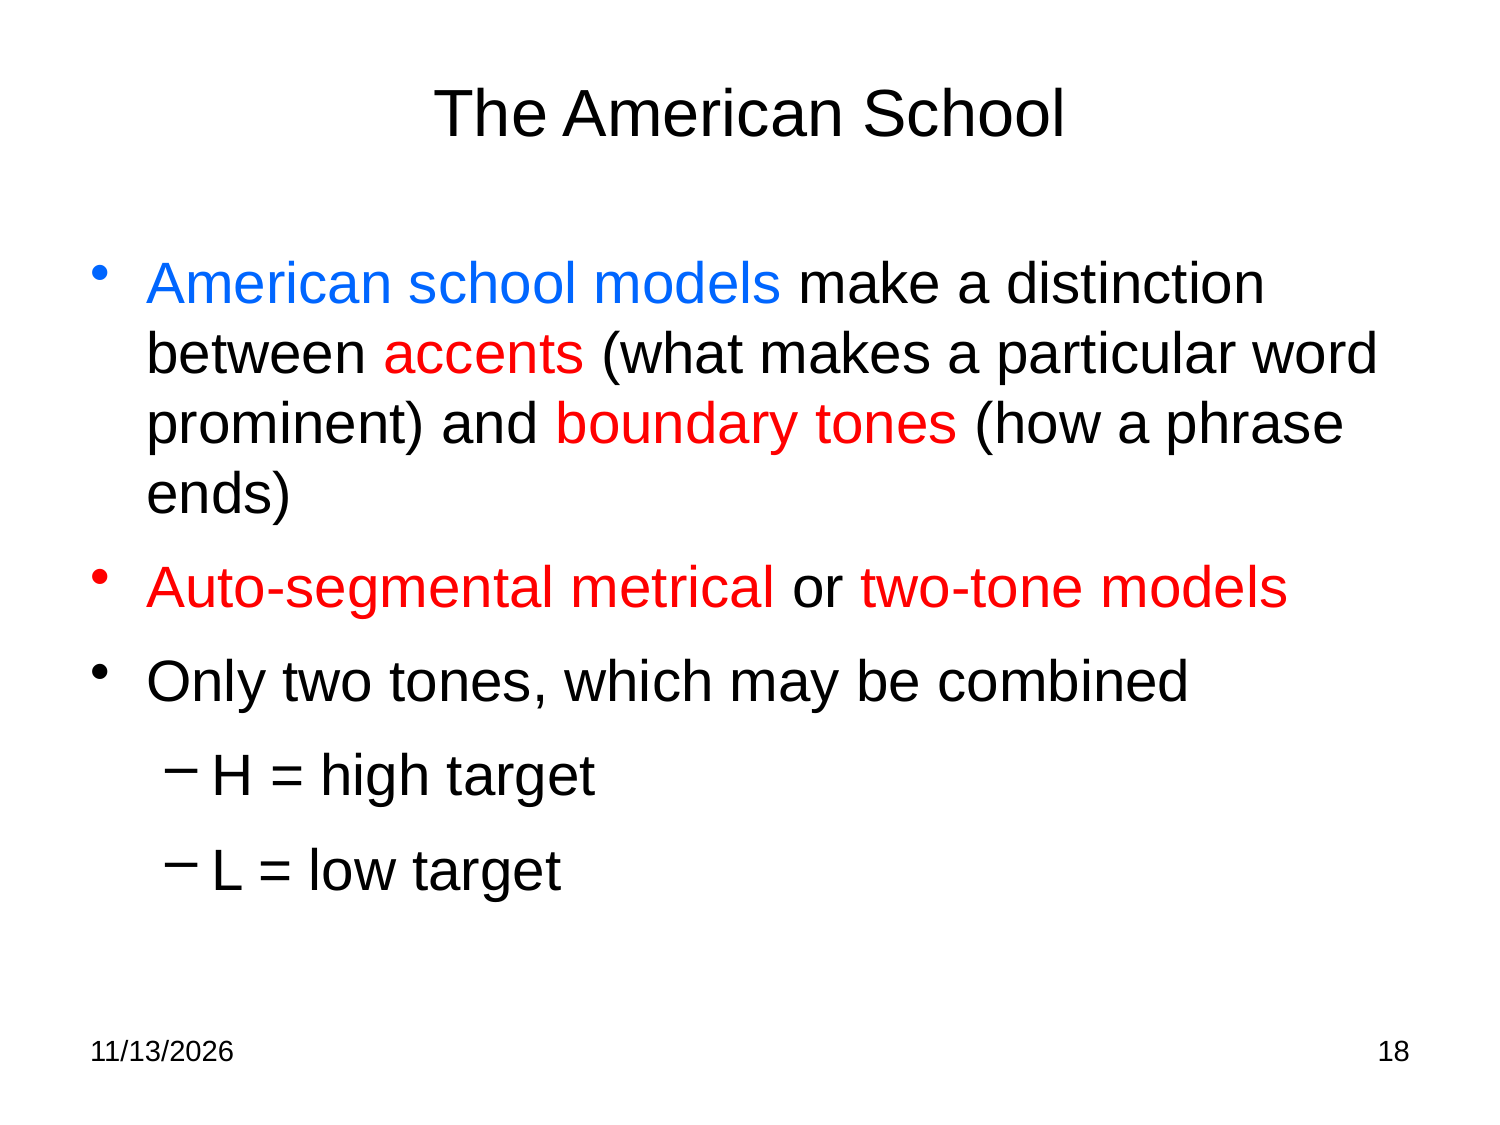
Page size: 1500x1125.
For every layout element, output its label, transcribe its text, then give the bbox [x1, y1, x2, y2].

list American school models make a distinction between accents (what makes a particular word prominent) and boundary tones (how a phrase ends) Auto-segmental metrical or two-tone models Only two tones, which may be combined H = high target L = low target [75, 237, 1425, 1005]
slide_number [75, 1024, 425, 1103]
slide_number 18 [1074, 1024, 1425, 1103]
title The American School [75, 45, 1425, 175]
